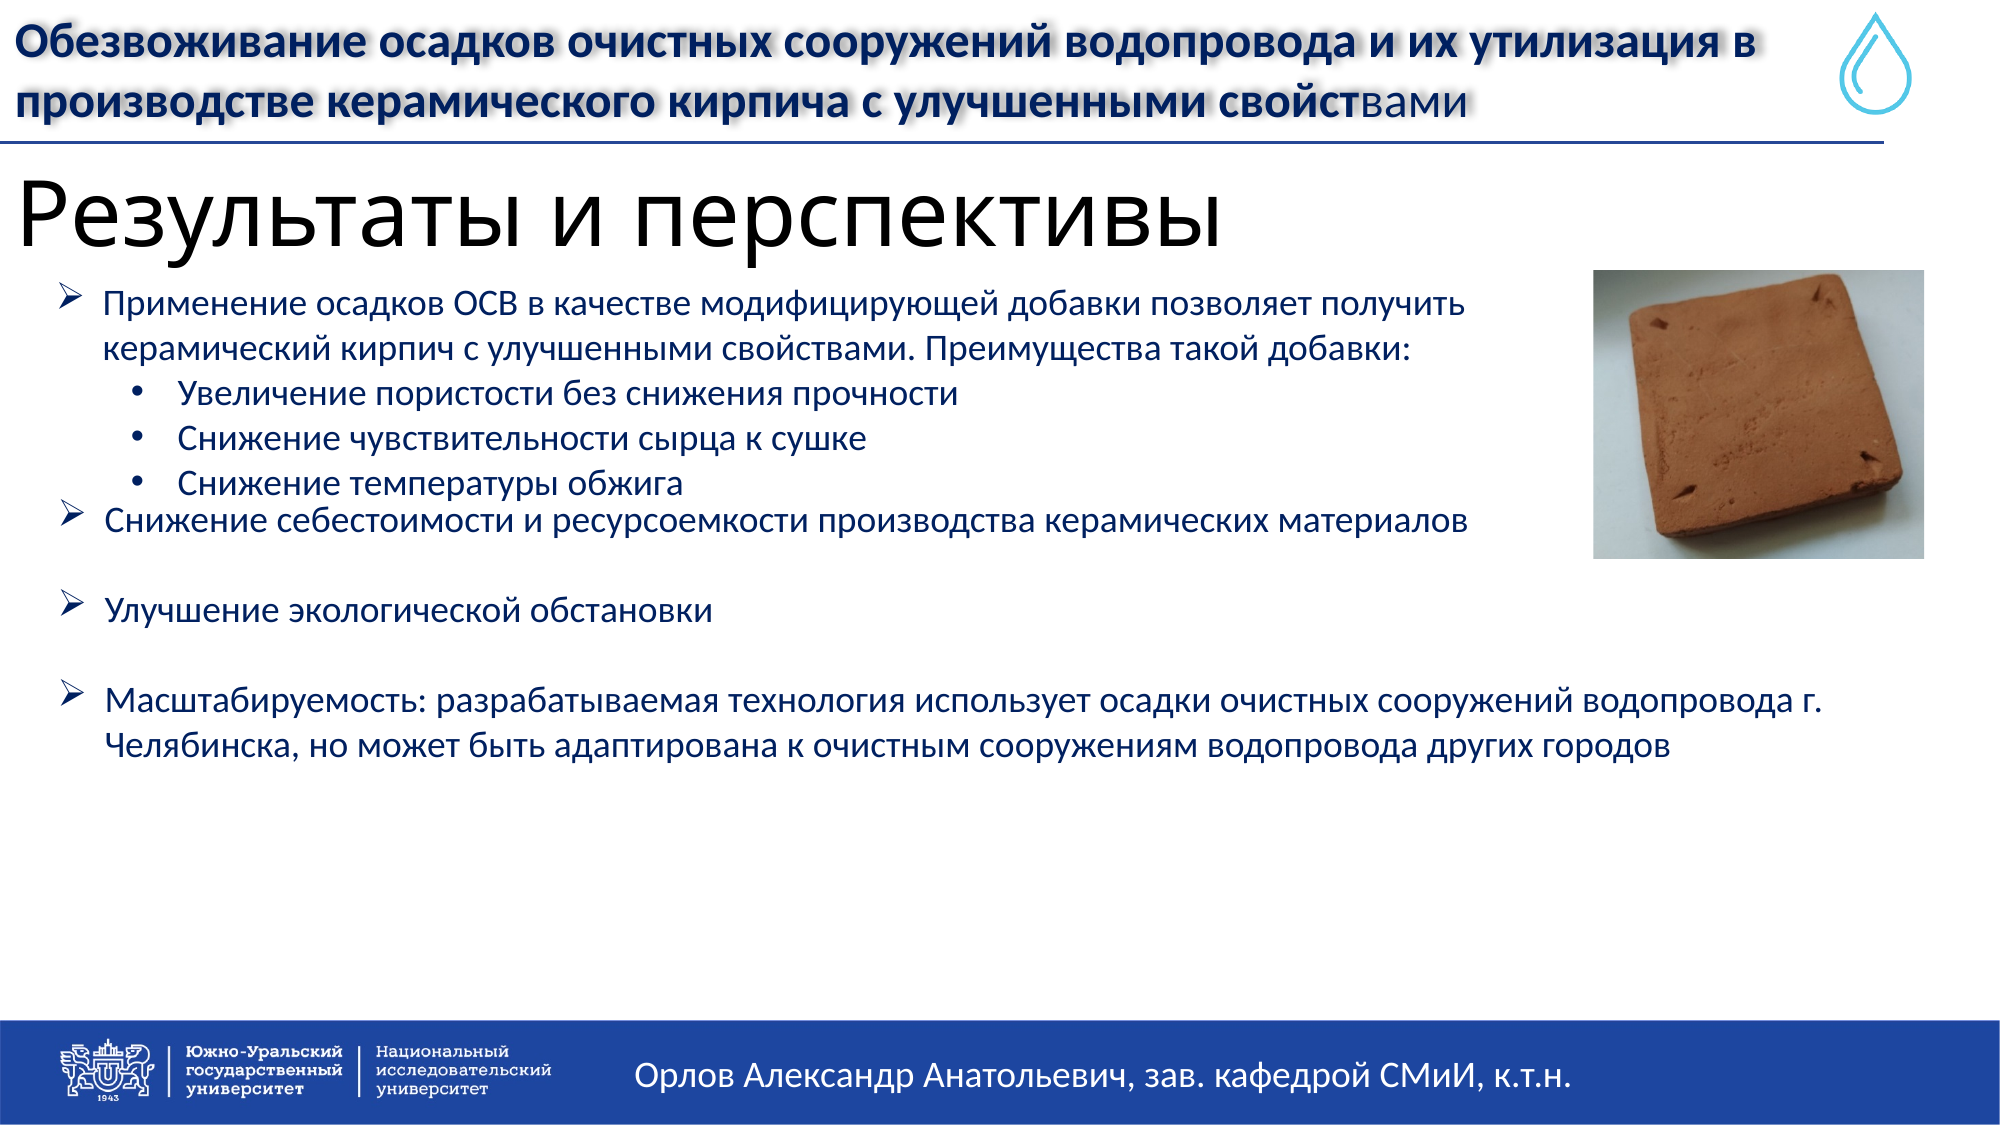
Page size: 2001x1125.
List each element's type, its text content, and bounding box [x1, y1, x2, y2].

picture [1593, 270, 1925, 559]
title Результаты и перспективы [0, 144, 1725, 326]
text_box Снижение себестоимости и ресурсоемкости производства керамических материалов Улучшение экологической обстановки Масштабируемость: разрабатываемая технология использует осадки очистных сооружений водопровода г. Челябинска, но может быть адаптирована к очистным сооружениям водопровода других городов [42, 511, 1890, 818]
text_box Применение осадков ОСВ в качестве модифицирующей добавки позволяет получить керамический кирпич с улучшенными свойствами. Преимущества такой добавки: Увеличение пористости без снижения прочности Снижение чувствительности сырца к сушке Снижение температуры обжига [40, 270, 1593, 511]
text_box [0, 1020, 2000, 1125]
picture [1795, 0, 1920, 128]
text_box Обезвоживание осадков очистных сооружений водопровода и их утилизация в производстве керамического кирпича с улучшенными свойствами [0, 0, 1925, 135]
